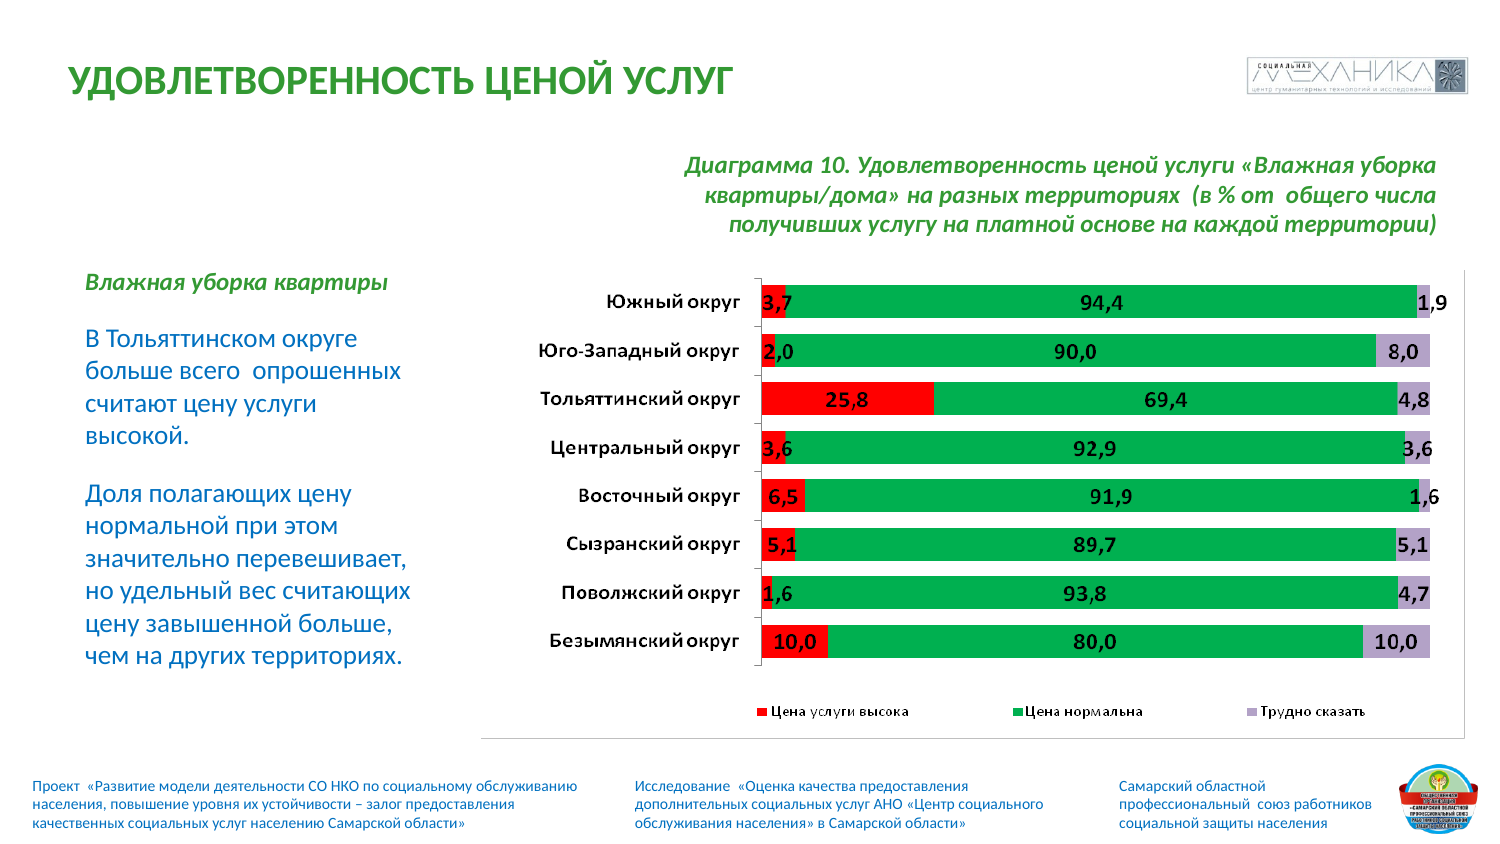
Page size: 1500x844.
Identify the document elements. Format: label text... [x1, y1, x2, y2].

picture [480, 269, 1466, 739]
text_box Влажная уборка квартиры В Тольяттинском округе больше всего опрошенных считают цену услуги высокой. Доля полагающих цену нормальной при этом значительно перевешивает, но удельный вес считающих цену завышенной больше, чем на других территориях. [70, 257, 434, 678]
text_box Самарский областной профессиональный союз работников социальной защиты населения [1104, 767, 1396, 839]
text_box Исследование «Оценка качества предоставления дополнительных социальных услуг АНО «Центр социального обслуживания населения» в Самарской области» [620, 767, 1081, 839]
text_box Диаграмма 10. Удовлетворенность ценой услуги «Влажная уборка квартиры/дома» на разных территориях (в % от общего числа получивших услугу на платной основе на каждой территории) [550, 140, 1454, 246]
title УДОВЛЕТВОРЕННОСТЬ ЦЕНОЙ УСЛУГ [53, 20, 1329, 135]
picture [1399, 764, 1479, 835]
text_box Проект «Развитие модели деятельности СО НКО по социальному обслуживанию населения, повышение уровня их устойчивости – залог предоставления качественных социальных услуг населению Самарской области» [17, 767, 609, 839]
picture [1245, 55, 1469, 96]
